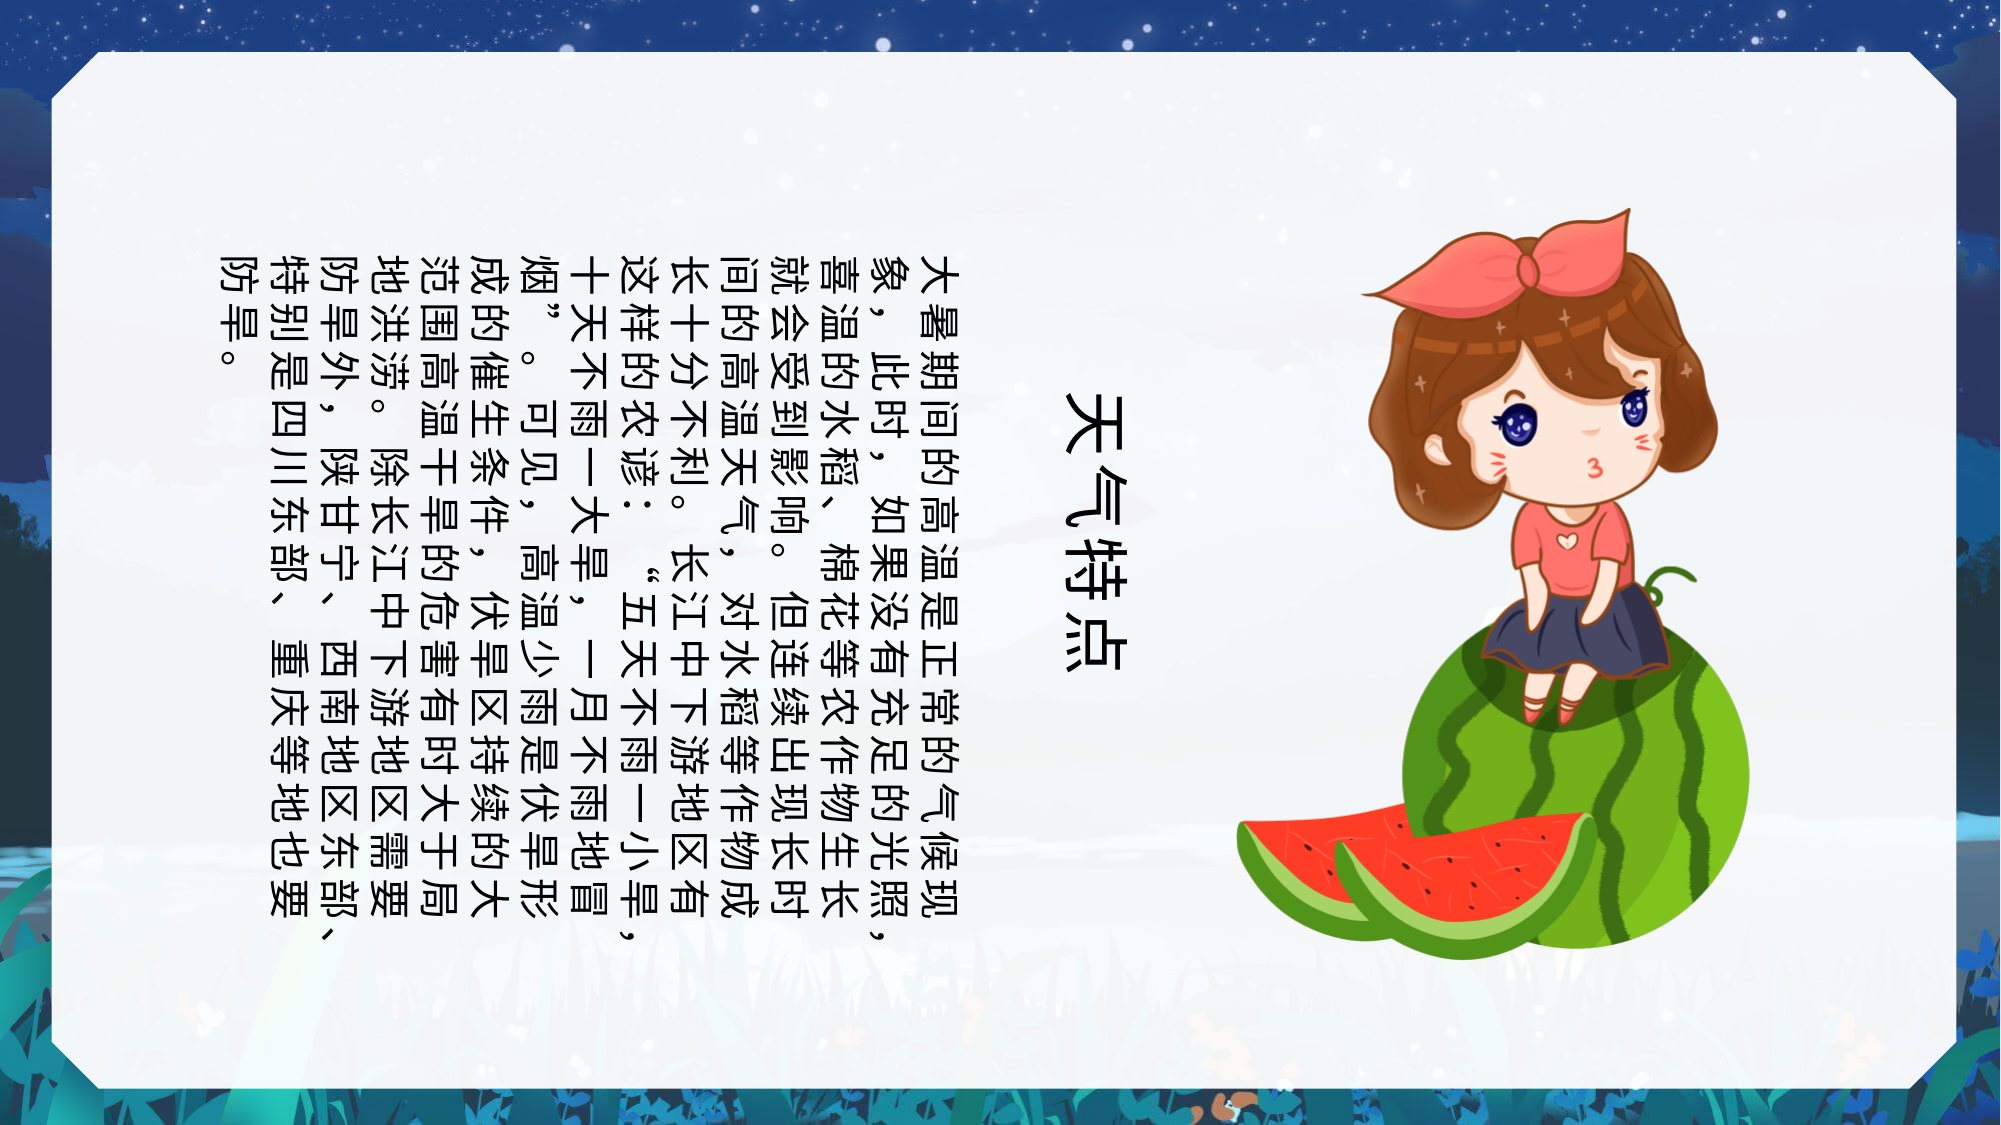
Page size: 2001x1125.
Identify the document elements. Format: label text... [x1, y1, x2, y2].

picture [0, 0, 2001, 1125]
text_box 天气特点 [1034, 375, 1111, 750]
text_box [50, 50, 1958, 1090]
text_box 大暑期间的高温是正常的气候现象，此时，如果没有充足的光照，喜温的水稻、棉花等农作物生长就会受到影响。但连续出现长时间的高温天气，对水稻等作物成长十分不利。长江中下游地区有这样的农谚：“五天不雨一小旱，十天不雨一大旱，一月不雨地冒烟”。可见，高温少雨是伏旱形成的催生条件，伏旱区持续的大范围高温干旱的危害有时大于局地洪涝。除长江中下游地区需要防旱外，陕甘宁、西南地区东部、特别是四川东部、重庆等地也要防旱。 [185, 239, 974, 966]
